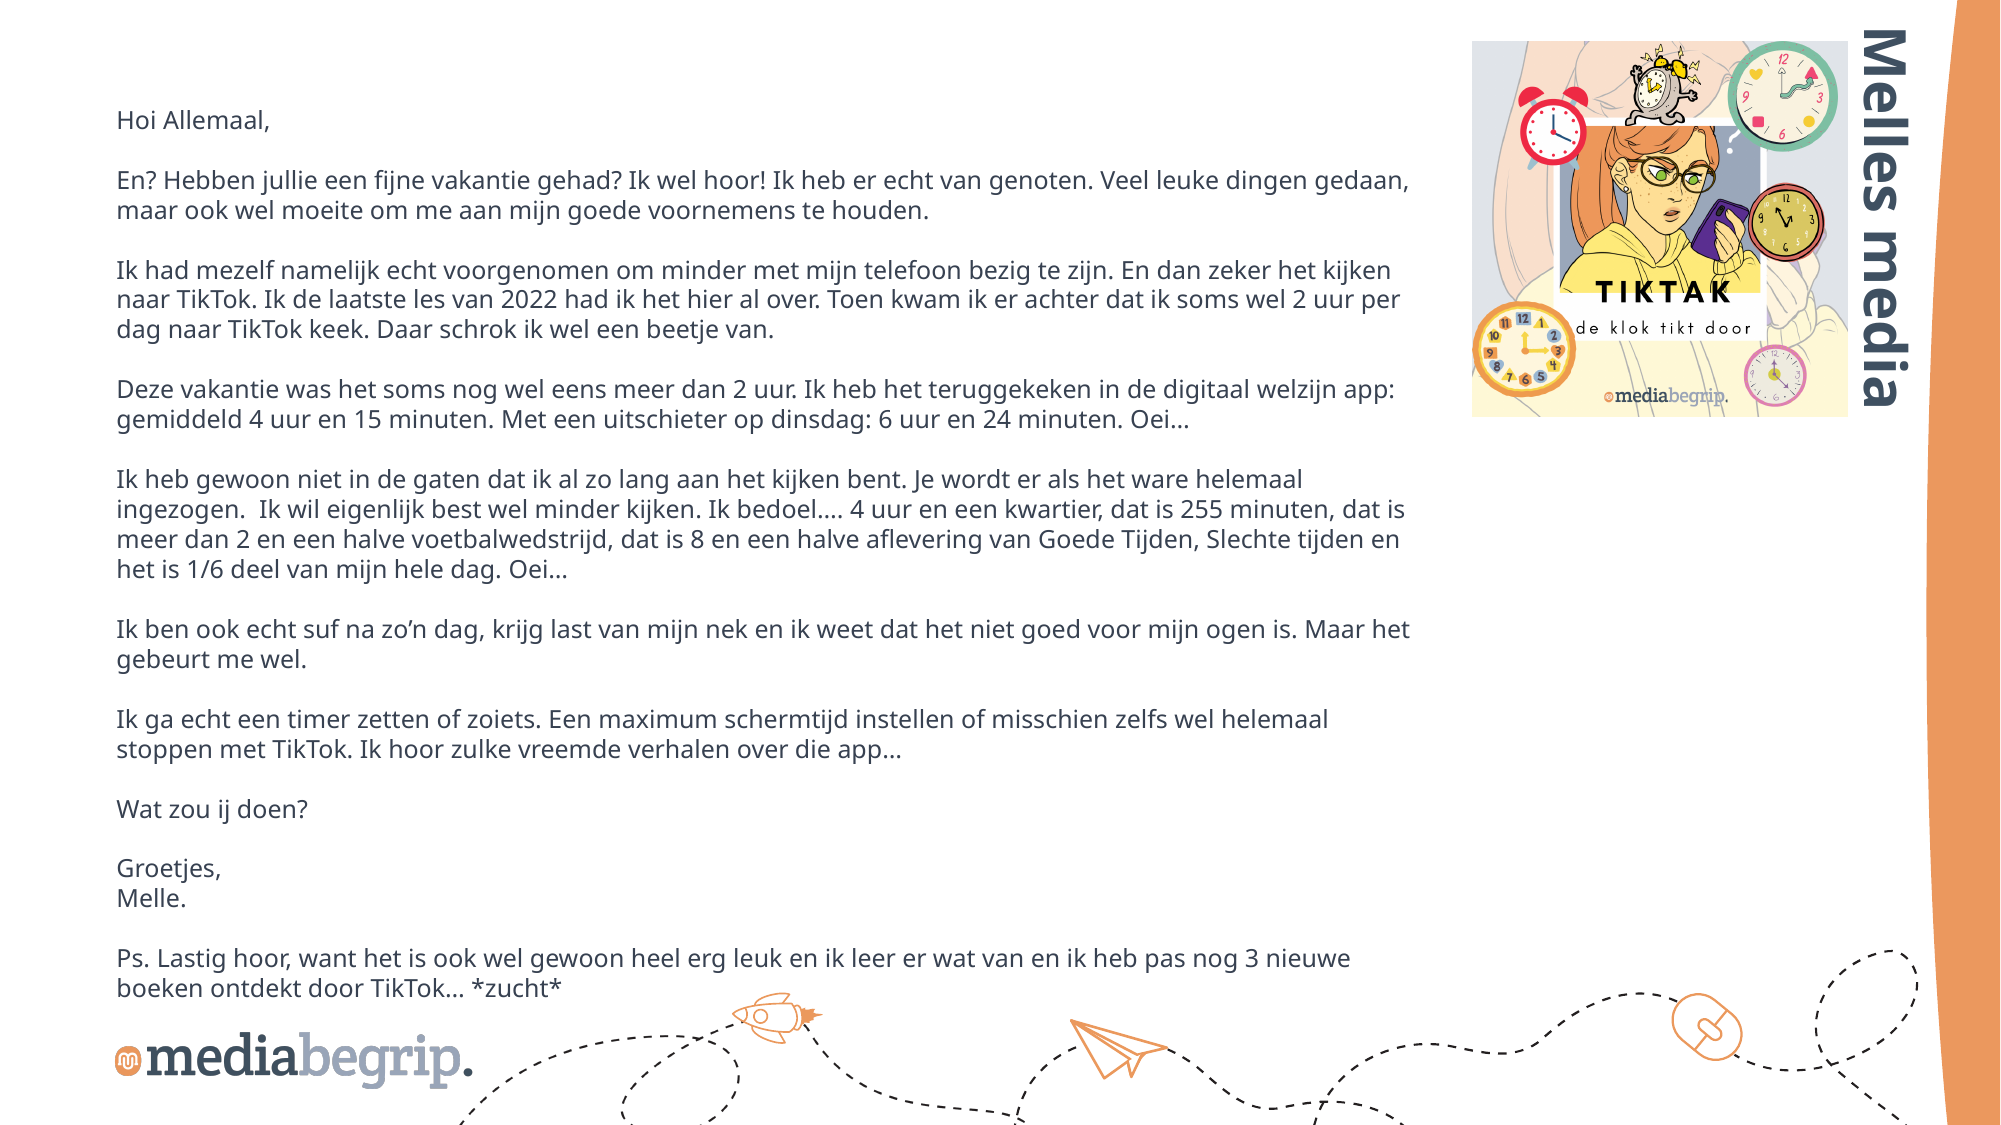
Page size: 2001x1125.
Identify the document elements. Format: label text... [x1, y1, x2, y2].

text_box Hoi Allemaal, En? Hebben jullie een fijne vakantie gehad? Ik wel hoor! Ik heb er echt van genoten. Veel leuke dingen gedaan, maar ook wel moeite om me aan mijn goede voornemens te houden. Ik had mezelf namelijk echt voorgenomen om minder met mijn telefoon bezig te zijn. En dan zeker het kijken naar TikTok. Ik de laatste les van 2022 had ik het hier al over. Toen kwam ik er achter dat ik soms wel 2 uur per dag naar TikTok keek. Daar schrok ik wel een beetje van. Deze vakantie was het soms nog wel eens meer dan 2 uur. Ik heb het teruggekeken in de digitaal welzijn app: gemiddeld 4 uur en 15 minuten. Met een uitschieter op dinsdag: 6 uur en 24 minuten. Oei… Ik heb gewoon niet in de gaten dat ik al zo lang aan het kijken bent. Je wordt er als het ware helemaal ingezogen. Ik wil eigenlijk best wel minder kijken. Ik bedoel…. 4 uur en een kwartier, dat is 255 minuten, dat is meer dan 2 en een halve voetbalwedstrijd, dat is 8 en een halve aflevering van Goede Tijden, Slechte tijden en het is 1/6 deel van mijn hele dag. Oei… Ik ben ook echt suf na zo’n dag, krijg last van mijn nek en ik weet dat het niet goed voor mijn ogen is. Maar het gebeurt me wel. Ik ga echt een timer zetten of zoiets. Een maximum schermtijd instellen of misschien zelfs wel helemaal stoppen met TikTok. Ik hoor zulke vreemde verhalen over die app… Wat zou ij doen? Groetjes, Melle. Ps. Lastig hoor, want het is ook wel gewoon heel erg leuk en ik leer er wat van en ik heb pas nog 3 nieuwe boeken ontdekt door TikTok… *zucht* [101, 97, 1441, 1010]
picture [1472, 41, 1848, 417]
picture [114, 1010, 1035, 1125]
list Melles media [1807, 10, 1923, 1125]
